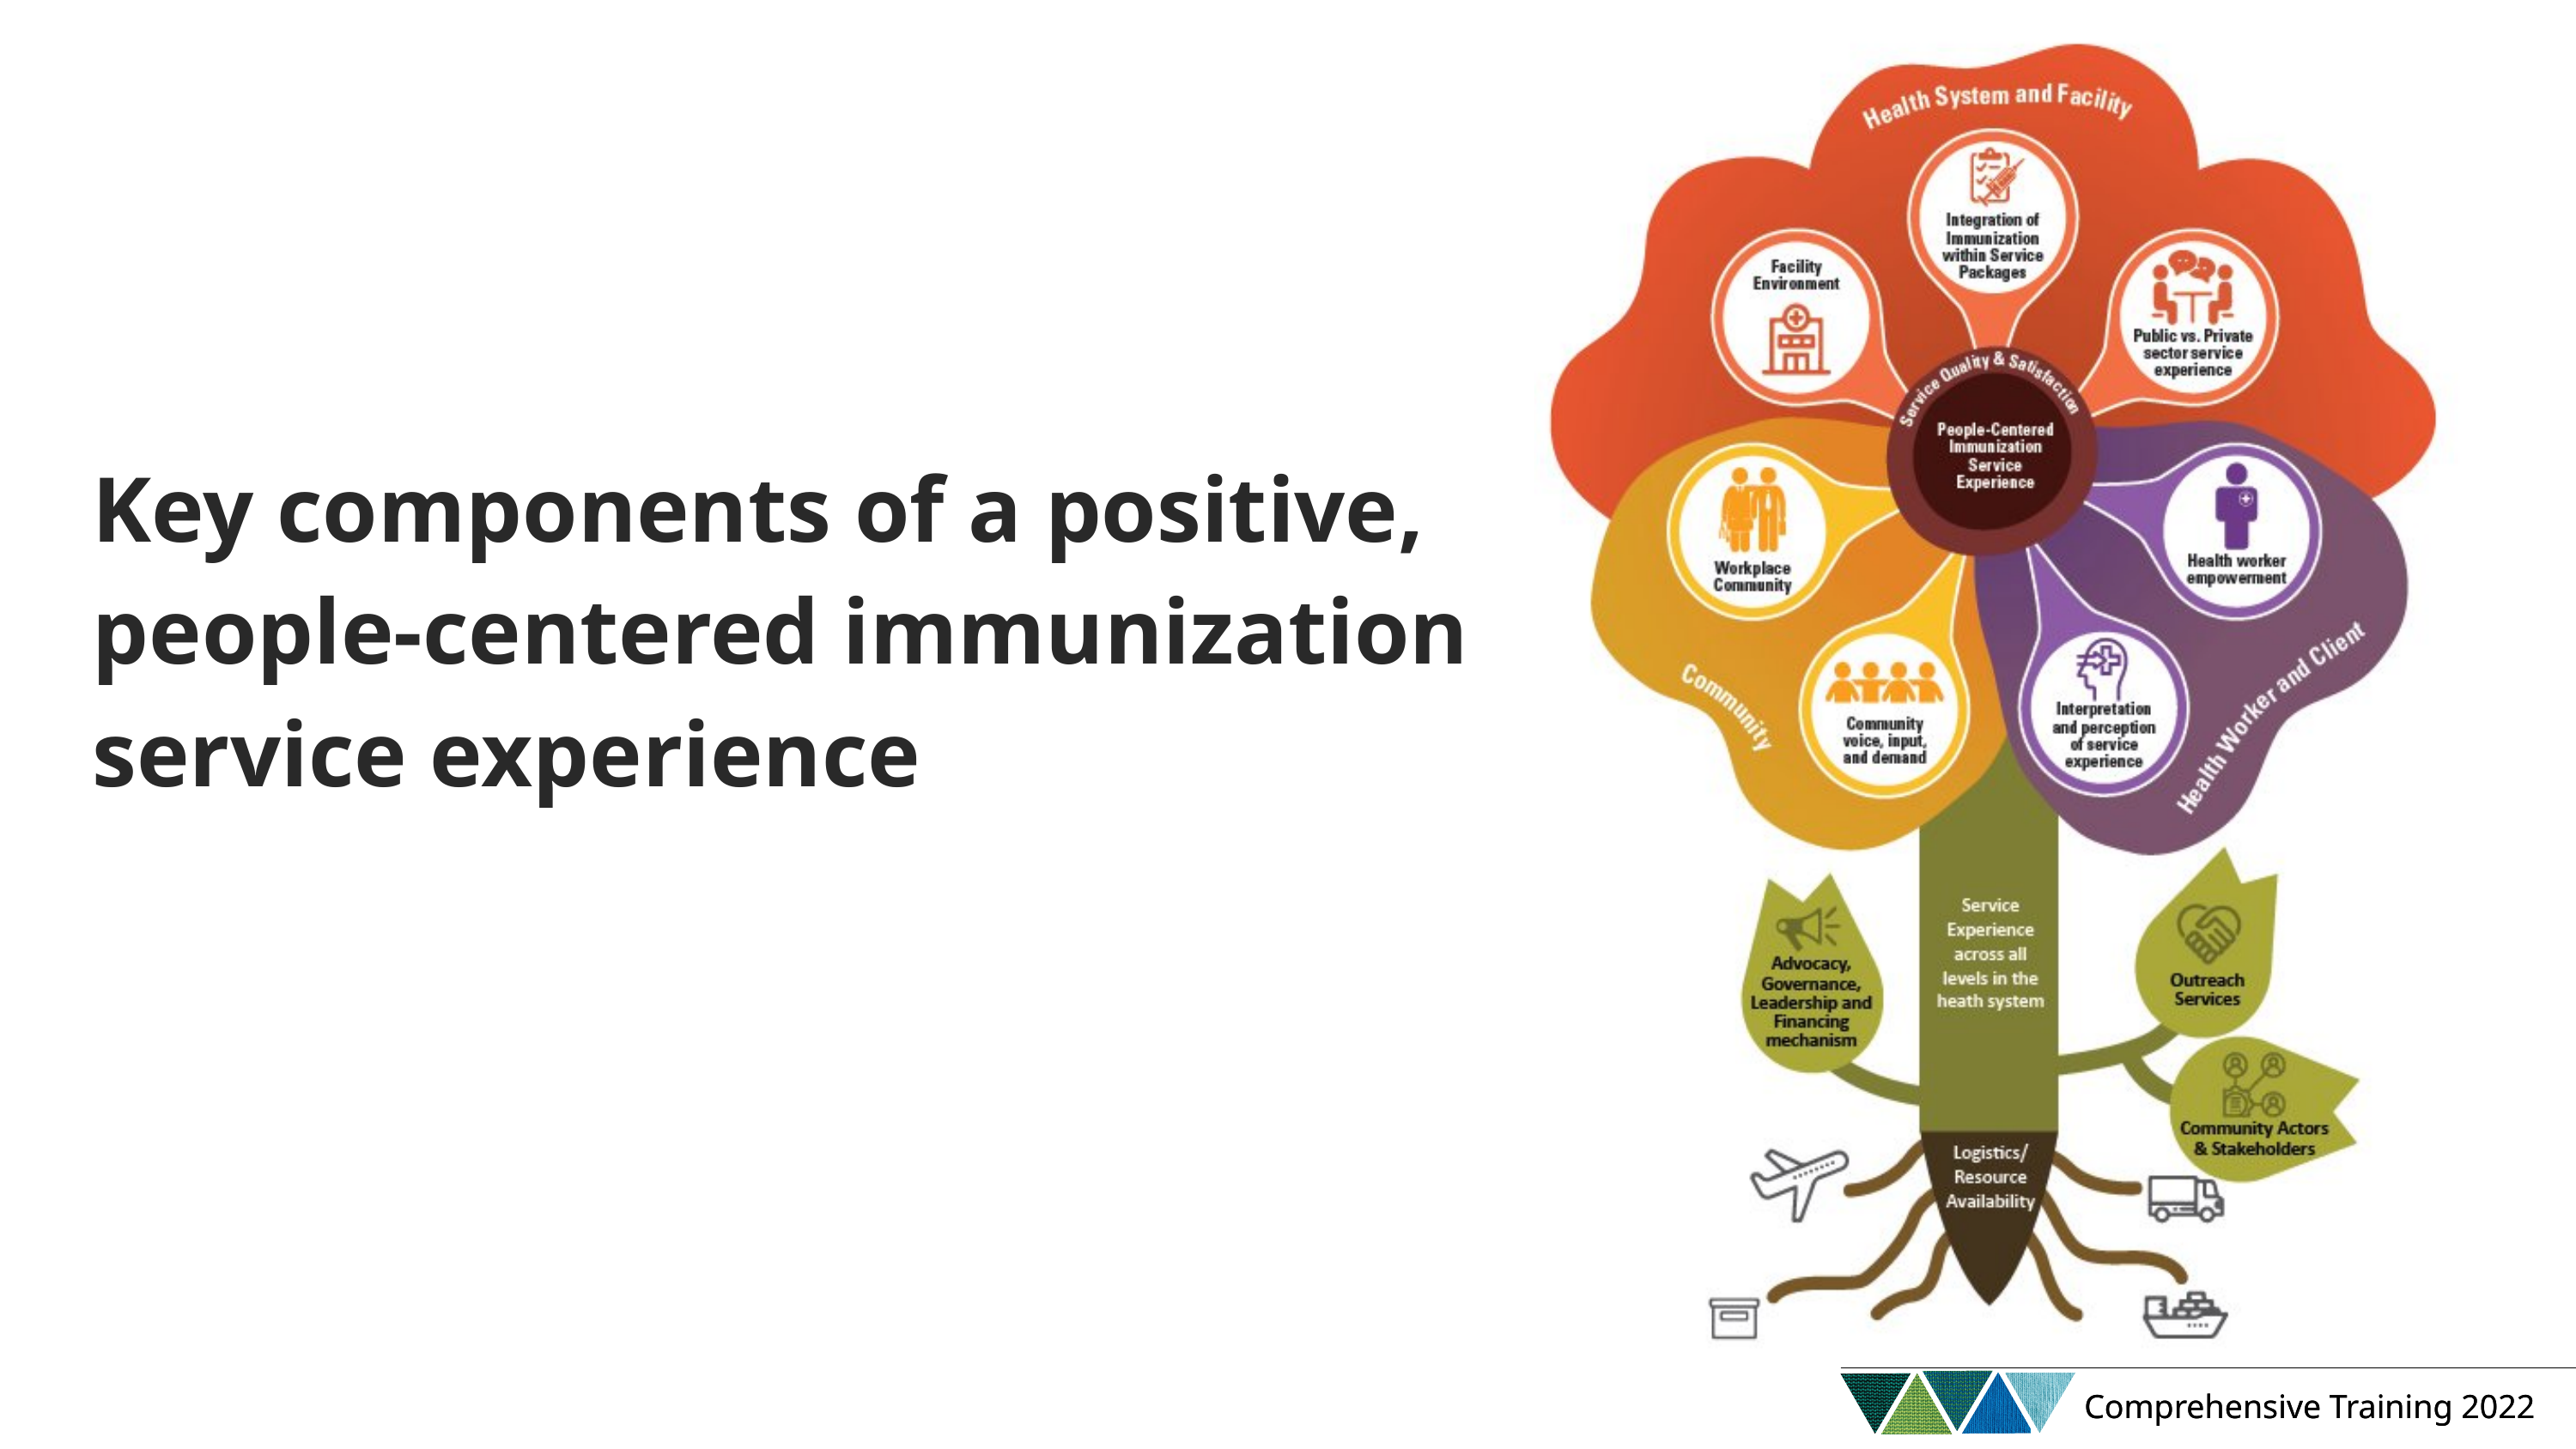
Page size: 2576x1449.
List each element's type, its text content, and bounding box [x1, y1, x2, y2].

picture [1953, 1407, 1961, 1413]
picture [1953, 1379, 1981, 1384]
picture [1959, 1397, 1965, 1402]
picture [1947, 1411, 1955, 1421]
picture [1951, 1422, 1957, 1427]
picture [1931, 1385, 1935, 1392]
picture [1962, 1372, 2031, 1434]
picture [1981, 1374, 1991, 1382]
picture [1970, 1397, 1976, 1403]
picture [1880, 1373, 1953, 1434]
picture [1923, 1371, 1939, 1386]
picture [1964, 1389, 1983, 1395]
picture [1936, 1396, 1946, 1400]
picture [1940, 1400, 1946, 1407]
picture [2005, 1373, 2075, 1434]
picture [1534, 12, 2469, 1358]
title Key components of a positive, people-centered immunization service experience [79, 431, 1534, 886]
picture [1840, 1373, 1911, 1434]
picture [1953, 1386, 1962, 1391]
picture [1947, 1370, 1993, 1375]
